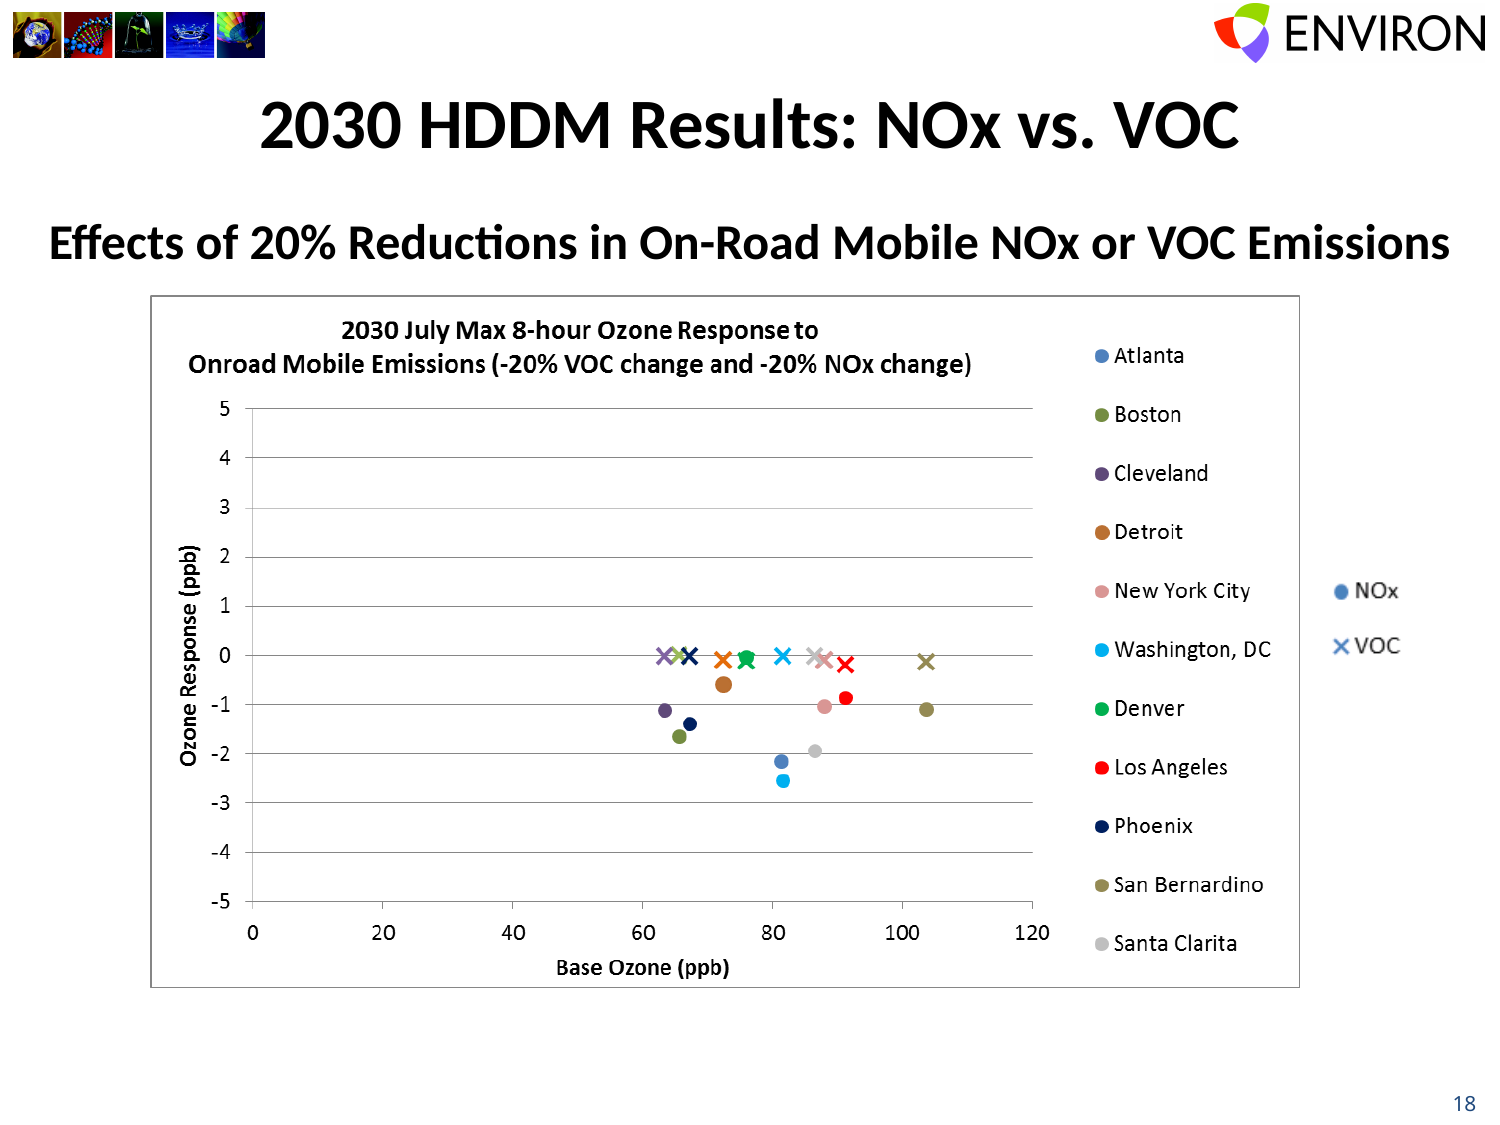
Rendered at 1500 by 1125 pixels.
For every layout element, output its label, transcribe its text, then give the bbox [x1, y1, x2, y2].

text_box 2030 HDDM Results: NOx vs. VOC [24, 70, 1475, 163]
picture [1214, 3, 1485, 63]
text_box Effects of 20% Reductions in On-Road Mobile NOx or VOC Emissions [24, 202, 1475, 295]
picture [150, 295, 1301, 988]
picture [1324, 570, 1446, 672]
picture [13, 12, 265, 58]
slide_number 18 [1324, 1083, 1492, 1125]
